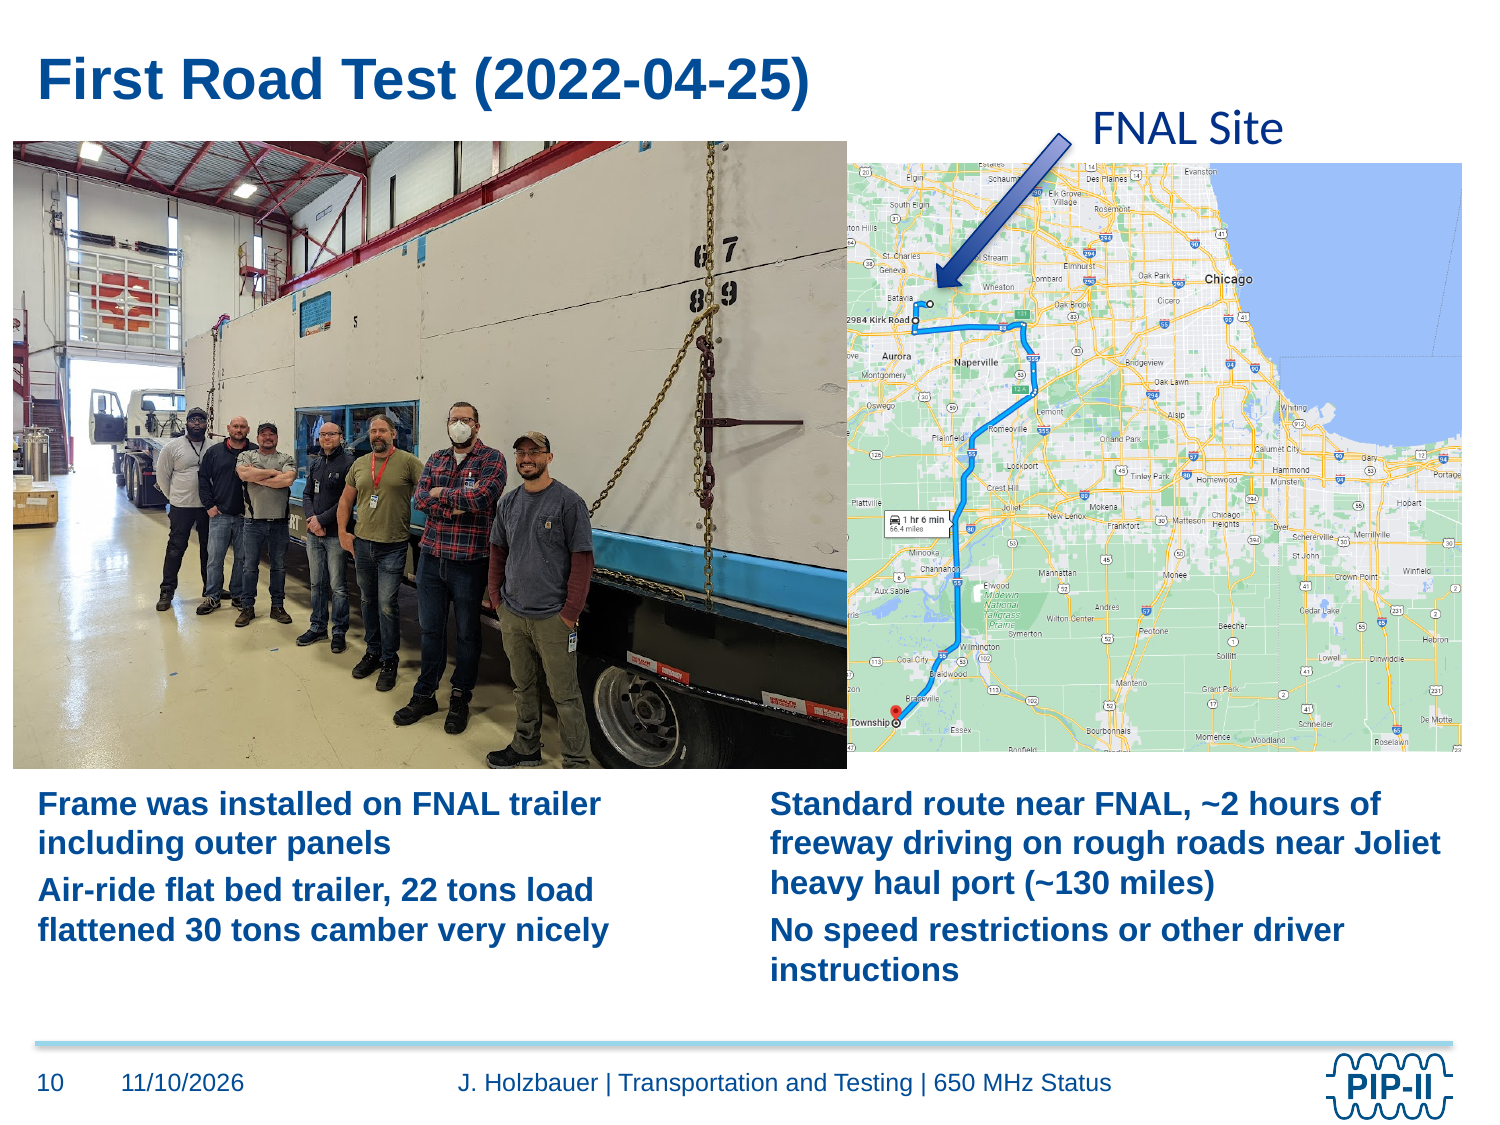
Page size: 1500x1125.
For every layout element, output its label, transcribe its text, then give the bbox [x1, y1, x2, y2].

title First Road Test (2022-04-25) [37, 41, 1463, 112]
text_box [1034, 132, 1072, 161]
picture [1326, 1053, 1453, 1120]
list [12, 141, 847, 770]
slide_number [120, 1066, 276, 1107]
text_box FNAL Site [1077, 87, 1329, 161]
list Standard route near FNAL, ~2 hours of freeway driving on rough roads near Joliet heavy haul port (~130 miles) No speed restrictions or other driver instructions [769, 781, 1460, 990]
footer J. Holzbauer | Transportation and Testing | 650 MHz Status [293, 1066, 1279, 1107]
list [852, 163, 1462, 752]
list Frame was installed on FNAL trailer including outer panels Air-ride flat bed trailer, 22 tons load flattened 30 tons camber very nicely [37, 781, 728, 990]
slide_number 10 [36, 1066, 105, 1106]
